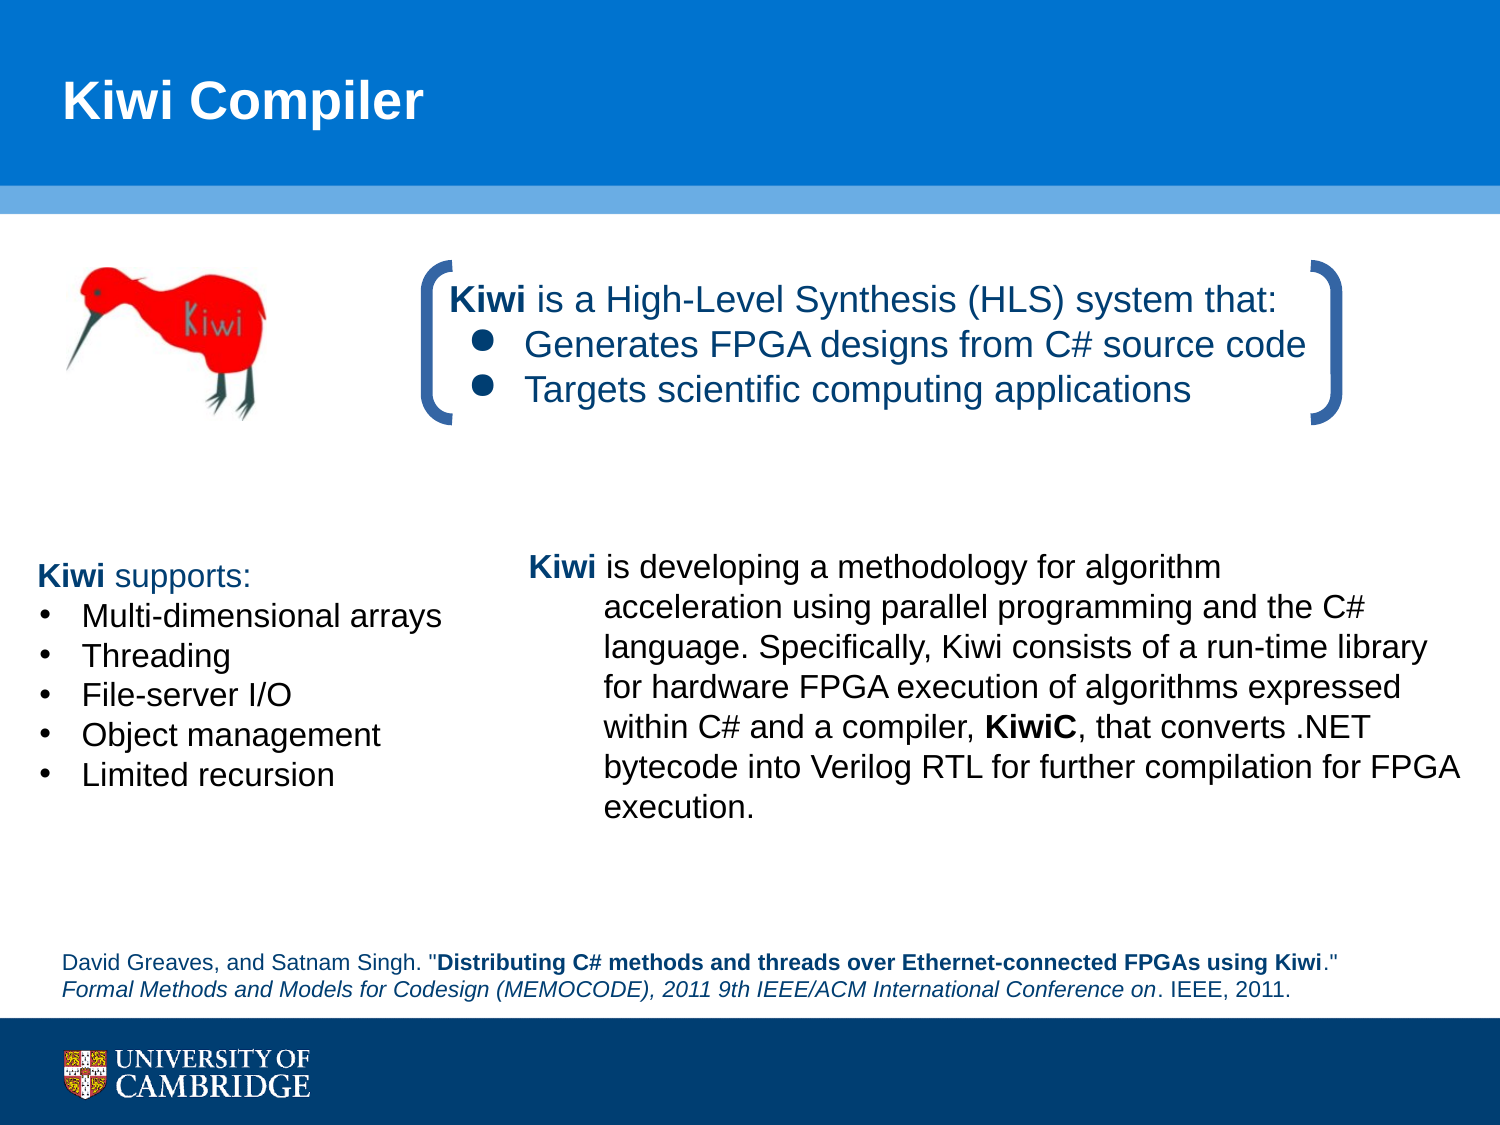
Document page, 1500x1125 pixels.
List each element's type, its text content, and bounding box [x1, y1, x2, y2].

text_box Kiwi supports: Multi-dimensional arrays Threading File-server I/O Object management Limited recursion [37, 553, 455, 808]
text_box Kiwi is developing a methodology for algorithm acceleration using parallel programming and the C# language. Specifically, Kiwi consists of a run-time library for hardware FPGA execution of algorithms expressed within C# and a compiler, KiwiC, that converts .NET bytecode into Verilog RTL for further compilation for FPGA execution. [528, 545, 1470, 851]
text_box Kiwi is a High-Level Synthesis (HLS) system that: Generates FPGA designs from C# source code Targets scientific computing applications [426, 265, 1337, 420]
picture [0, 0, 1500, 1125]
text_box David Greaves, and Satnam Singh. "Distributing C# methods and threads over Ethernet-connected FPGAs using Kiwi." Formal Methods and Models for Codesign (MEMOCODE), 2011 9th IEEE/ACM International Conference on. IEEE, 2011. [47, 940, 1430, 1010]
text_box Kiwi Compiler [62, 65, 1437, 135]
